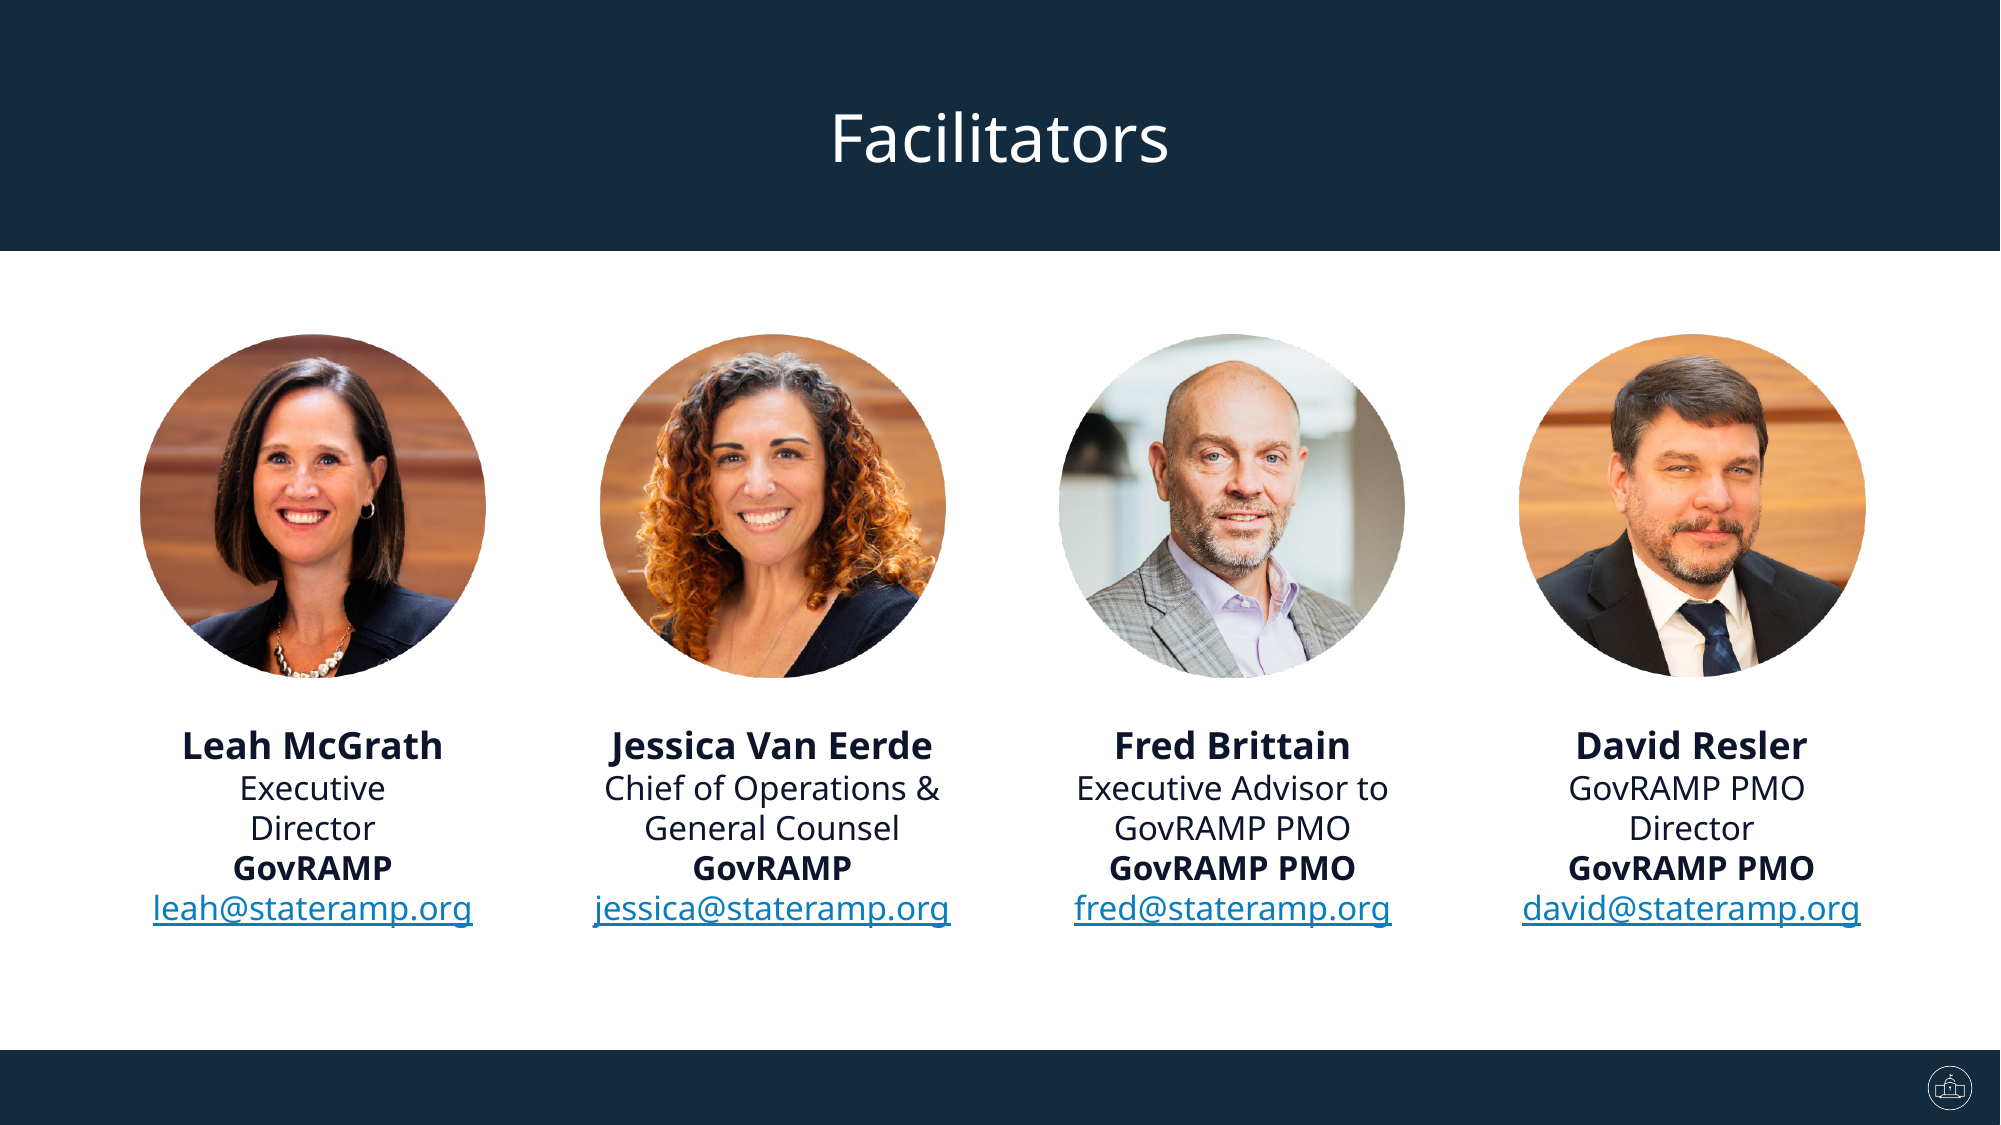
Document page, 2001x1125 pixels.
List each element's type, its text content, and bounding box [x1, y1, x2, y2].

text_box Leah McGrath Executive Director GovRAMP leah@stateramp.org [120, 714, 506, 940]
text_box Fred Brittain Executive Advisor to GovRAMP PMO GovRAMP PMO fred@stateramp.org [1018, 714, 1447, 940]
text_box David Resler GovRAMP PMO Director GovRAMP PMO david@stateramp.org [1477, 714, 1906, 940]
text_box Jessica Van Eerde Chief of Operations & General Counsel GovRAMP jessica@stateramp.org [558, 714, 987, 940]
picture [1498, 314, 1886, 697]
text_box [0, 1050, 2000, 1125]
picture [579, 314, 966, 697]
picture [1926, 1065, 1973, 1112]
text_box Facilitators [137, 32, 1863, 250]
picture [119, 314, 505, 697]
picture [1039, 314, 1425, 697]
text_box [0, 0, 2000, 251]
